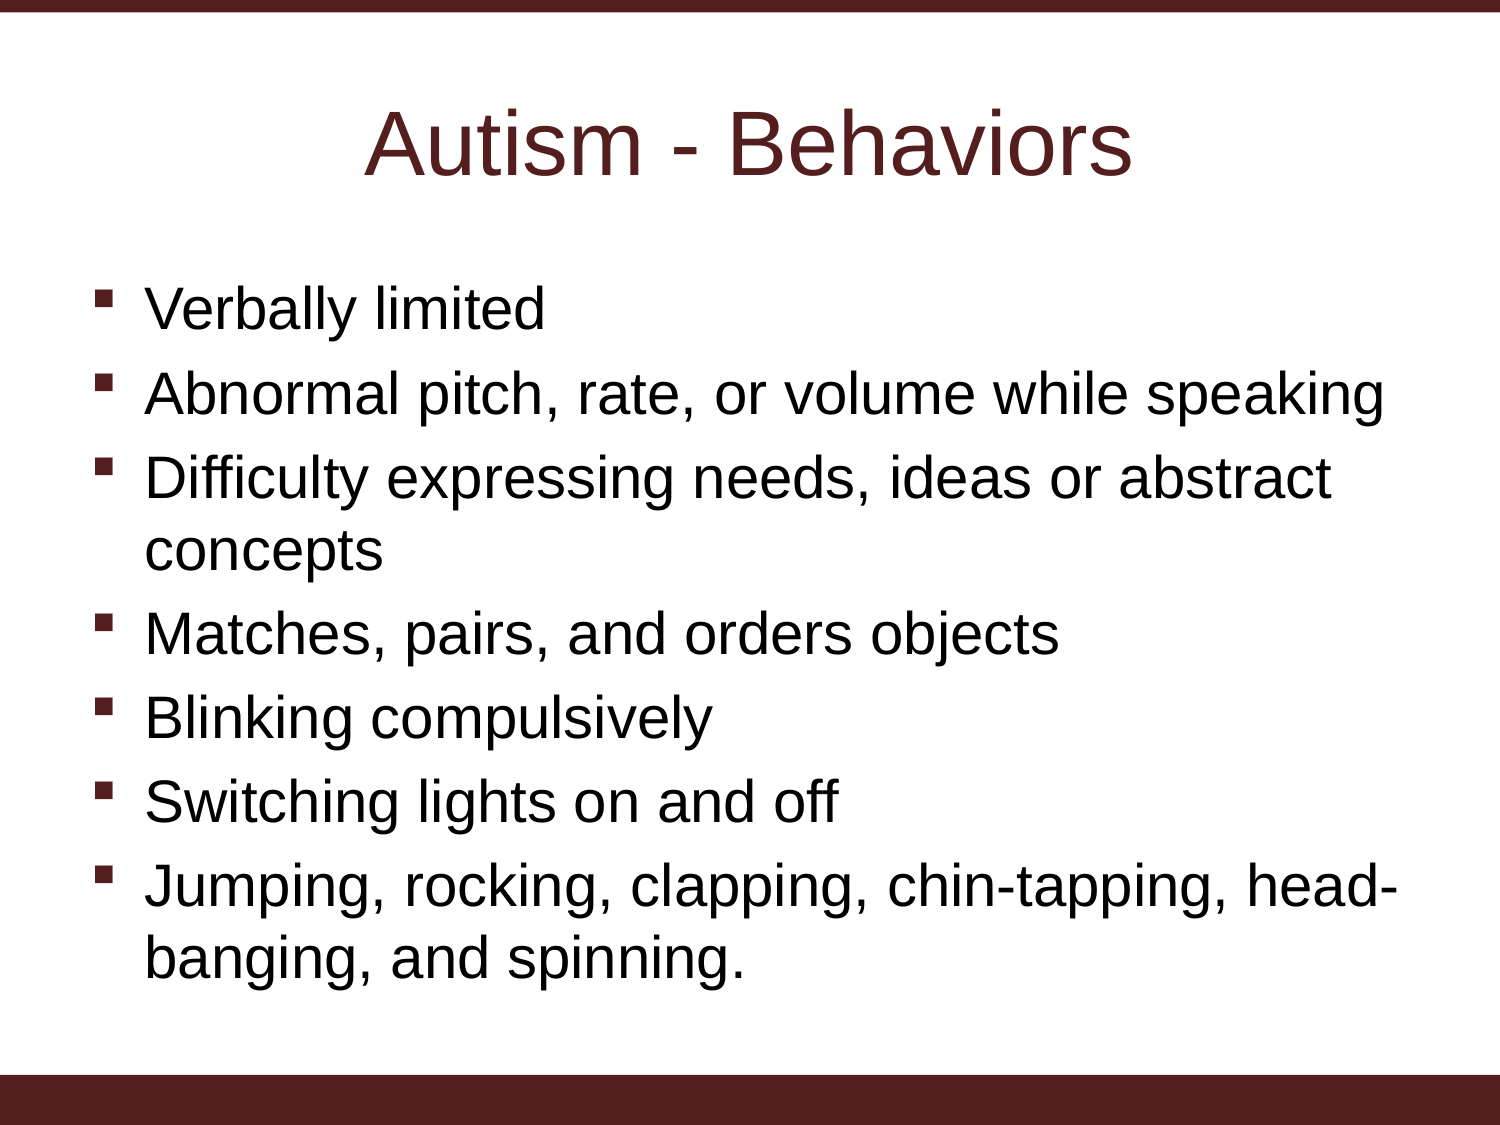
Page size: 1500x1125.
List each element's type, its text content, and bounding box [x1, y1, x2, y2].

title Autism - Behaviors [75, 45, 1425, 233]
list Verbally limited Abnormal pitch, rate, or volume while speaking Difficulty expressing needs, ideas or abstract concepts Matches, pairs, and orders objects Blinking compulsively Switching lights on and off Jumping, rocking, clapping, chin-tapping, head-banging, and spinning. [75, 262, 1425, 1005]
